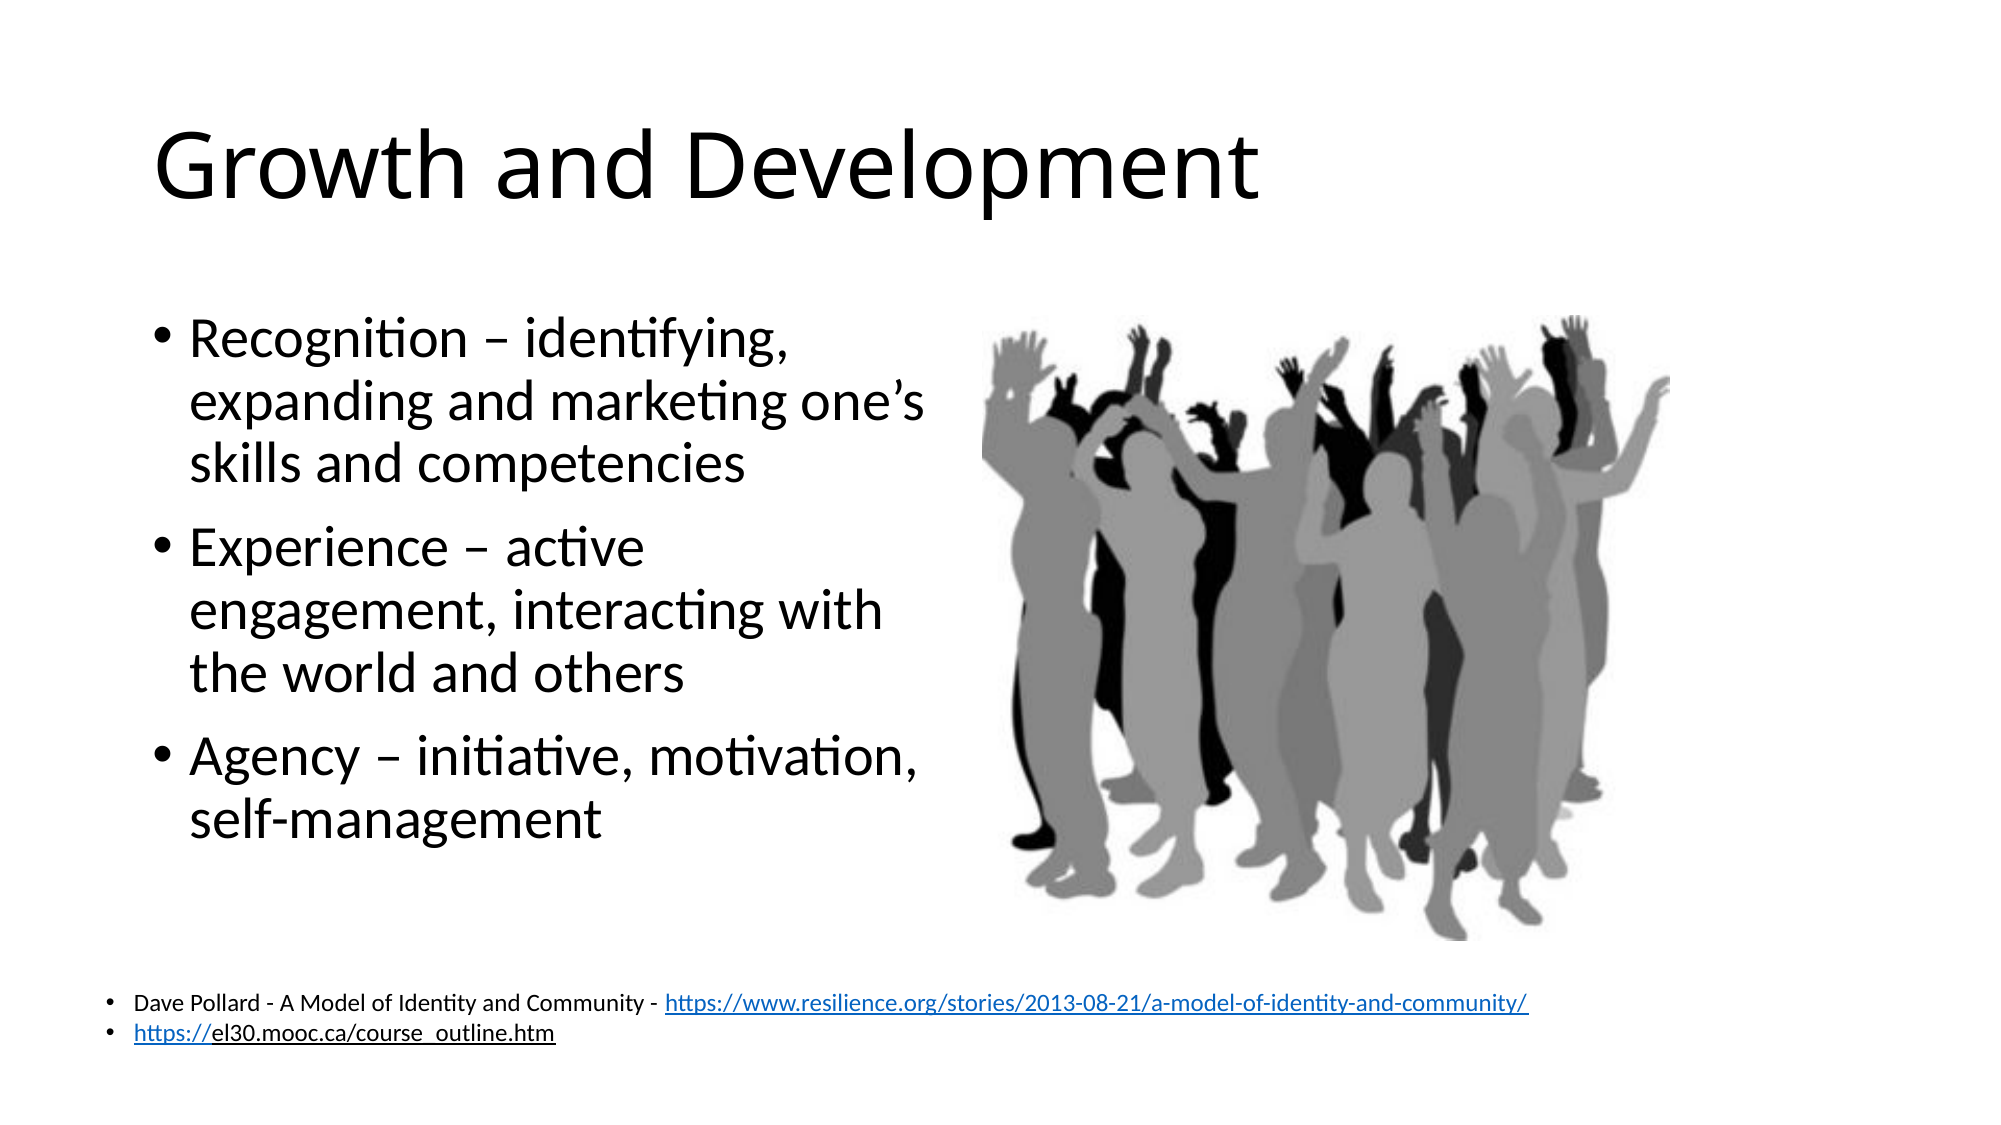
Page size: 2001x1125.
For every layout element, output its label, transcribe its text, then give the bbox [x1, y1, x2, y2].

text_box Dave Pollard - A Model of Identity and Community - https://www.resilience.org/stories/2013-08-21/a-model-of-identity-and-community/ https://el30.mooc.ca/course_outline.htm [91, 979, 1983, 1054]
title Growth and Development [137, 59, 2000, 278]
picture [982, 315, 1670, 941]
list Recognition – identifying, expanding and marketing one’s skills and competencies Experience – active engagement, interacting with the world and others Agency – initiative, motivation, self-management [137, 299, 974, 979]
